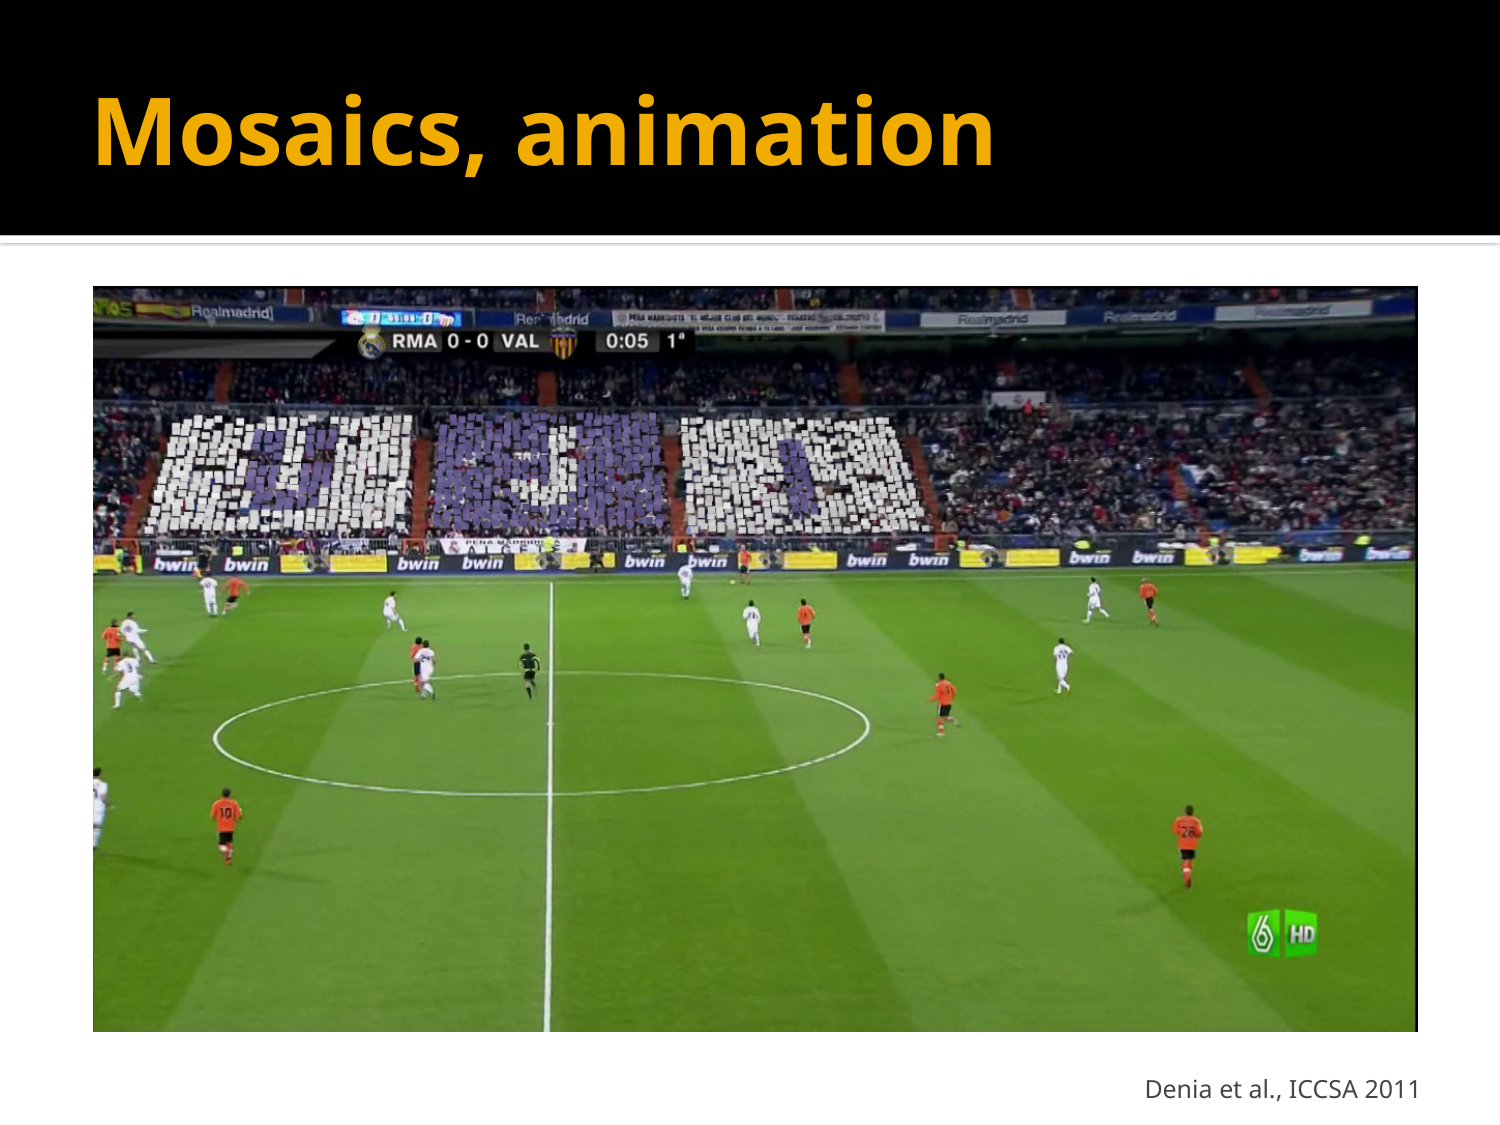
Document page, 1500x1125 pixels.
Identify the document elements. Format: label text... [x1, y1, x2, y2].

title Mosaics, animation [75, 25, 1425, 231]
footer Denia et al., ICCSA 2011 [433, 1062, 1430, 1108]
picture [93, 286, 1418, 1032]
